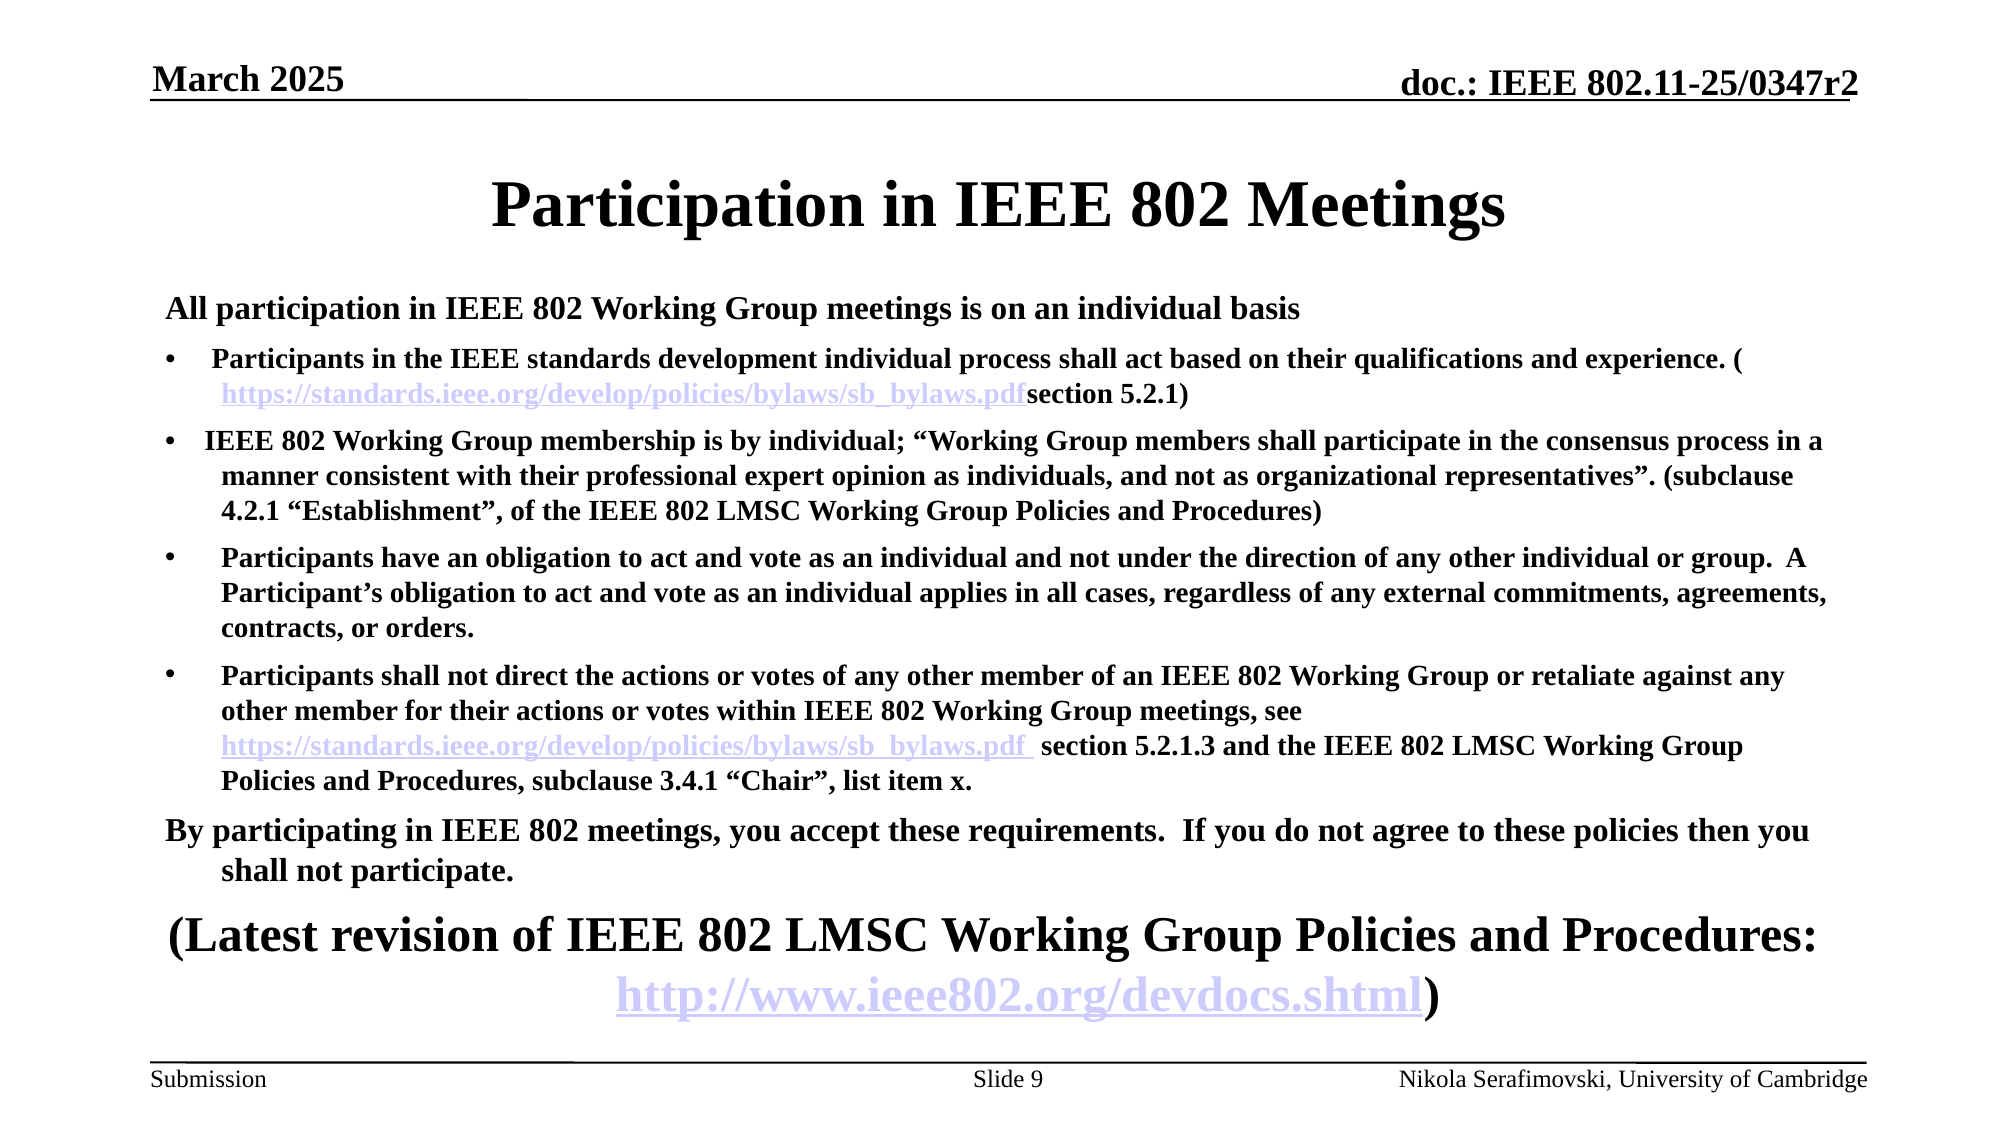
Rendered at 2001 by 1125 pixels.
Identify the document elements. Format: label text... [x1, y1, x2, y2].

list All participation in IEEE 802 Working Group meetings is on an individual basis • Participants in the IEEE standards development individual process shall act based on their qualifications and experience. (https://standards.ieee.org/develop/policies/bylaws/sb_bylaws.pdfsection 5.2.1) • IEEE 802 Working Group membership is by individual; “Working Group members shall participate in the consensus process in a manner consistent with their professional expert opinion as individuals, and not as organizational representatives”. (subclause 4.2.1 “Establishment”, of the IEEE 802 LMSC Working Group Policies and Procedures) Participants have an obligation to act and vote as an individual and not under the direction of any other individual or group. A Participant’s obligation to act and vote as an individual applies in all cases, regardless of any external commitments, agreements, contracts, or orders. Participants shall not direct the actions or votes of any other member of an IEEE 802 Working Group or retaliate against any other member for their actions or votes within IEEE 802 Working Group meetings, see https://standards.ieee.org/develop/policies/bylaws/sb_bylaws.pdf section 5.2.1.3 and the IEEE 802 LMSC Working Group Policies and Procedures, subclause 3.4.1 “Chair”, list item x. By participating in IEEE 802 meetings, you accept these requirements. If you do not agree to these policies then you shall not participate. (Latest revision of IEEE 802 LMSC Working Group Policies and Procedures: http://www.ieee802.org/devdocs.shtml) [149, 278, 1850, 954]
slide_number Slide 9 [950, 1061, 1067, 1123]
title Participation in IEEE 802 Meetings [149, 112, 1850, 278]
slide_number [152, 54, 563, 100]
footer Nikola Serafimovski, University of Cambridge [1171, 1061, 1869, 1093]
